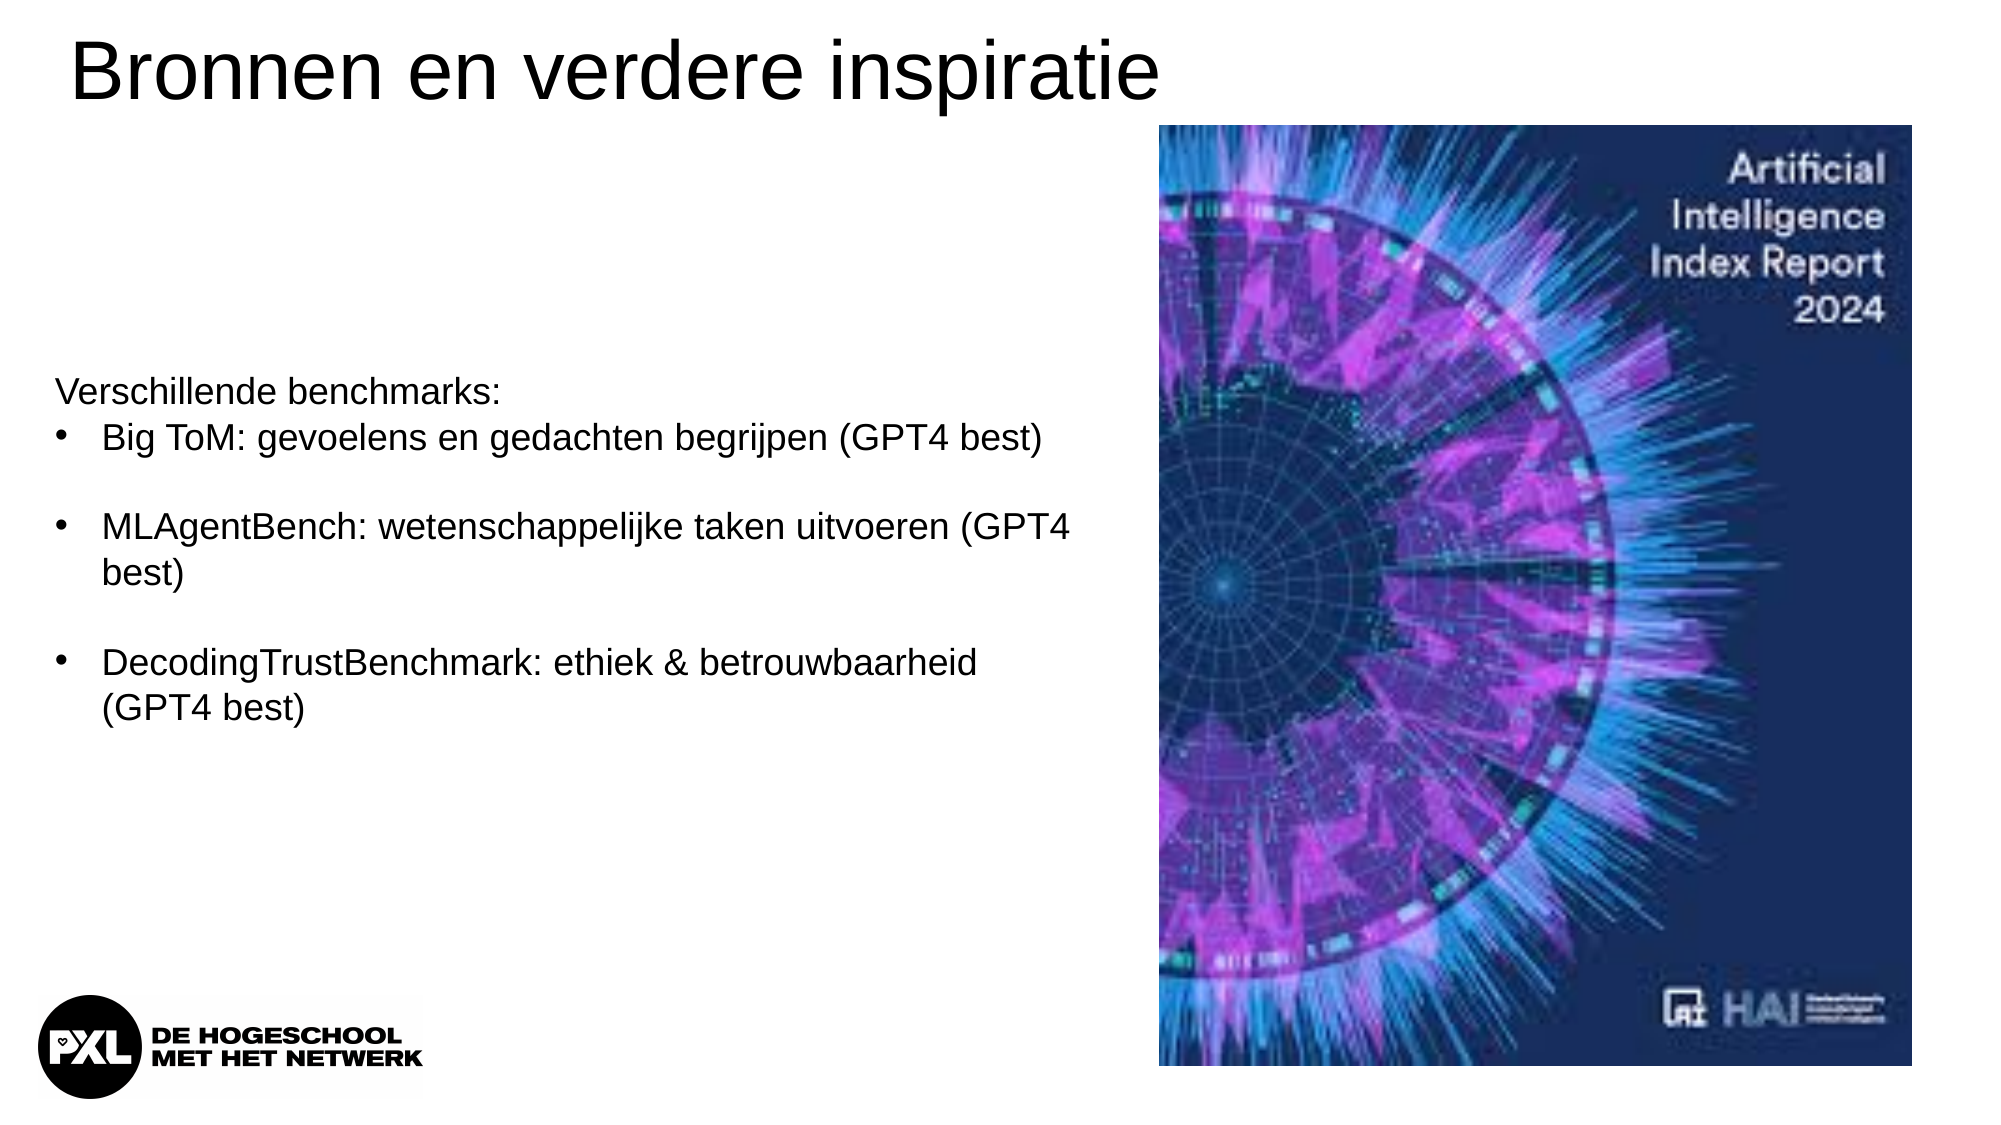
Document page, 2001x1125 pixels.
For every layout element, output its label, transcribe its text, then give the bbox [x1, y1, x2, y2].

picture [38, 995, 423, 1099]
title Bronnen en verdere inspiratie [54, 0, 1780, 182]
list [1159, 125, 1912, 1066]
text_box Verschillende benchmarks: Big ToM: gevoelens en gedachten begrijpen (GPT4 best) MLAgentBench: wetenschappelijke taken uitvoeren (GPT4 best) DecodingTrustBenchmark: ethiek & betrouwbaarheid (GPT4 best) [39, 360, 1094, 780]
